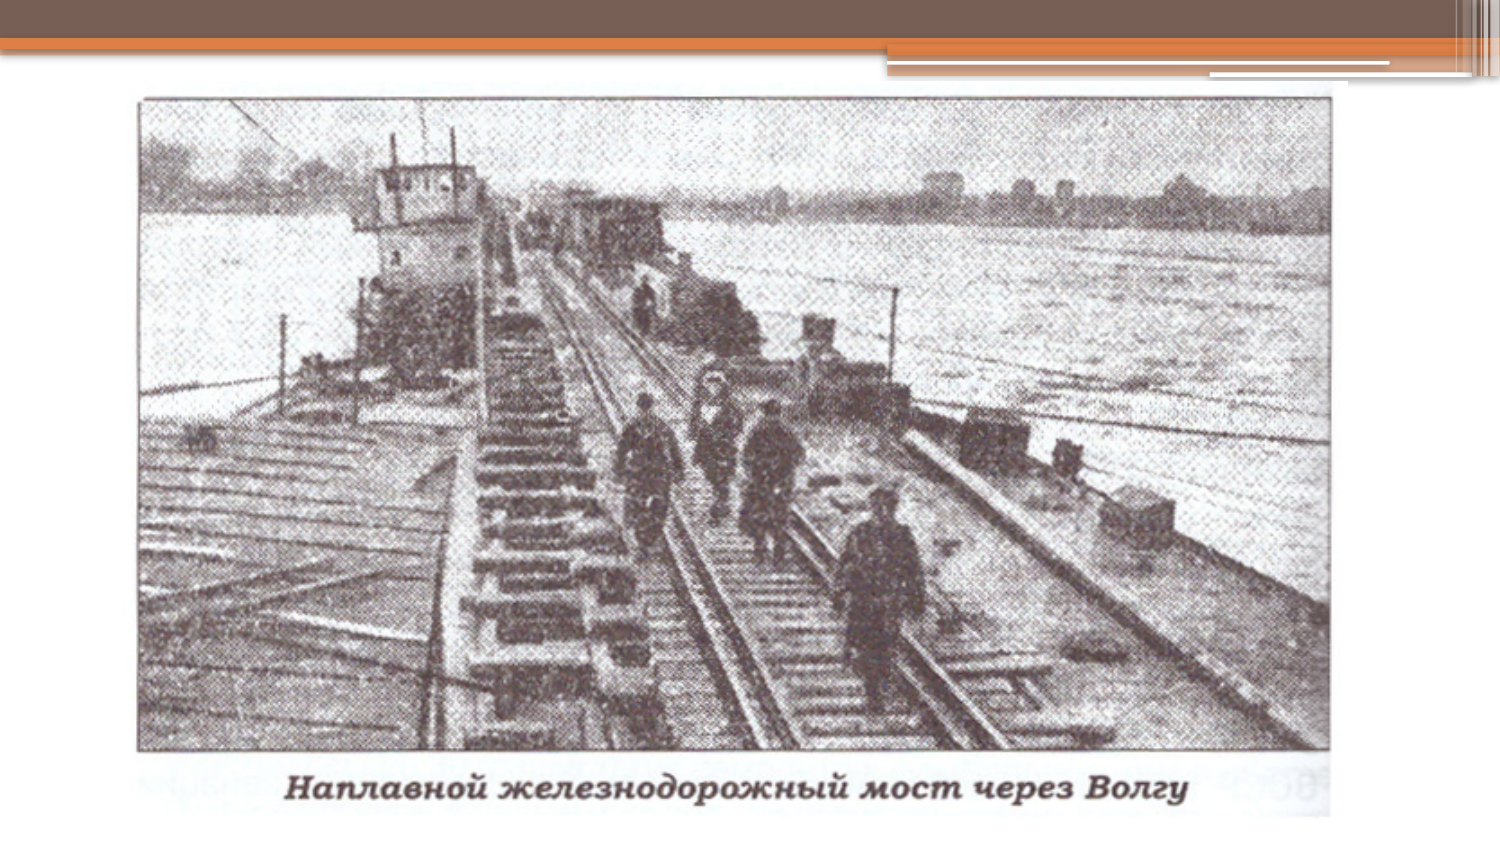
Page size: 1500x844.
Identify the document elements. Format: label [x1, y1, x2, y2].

picture [116, 81, 1348, 820]
